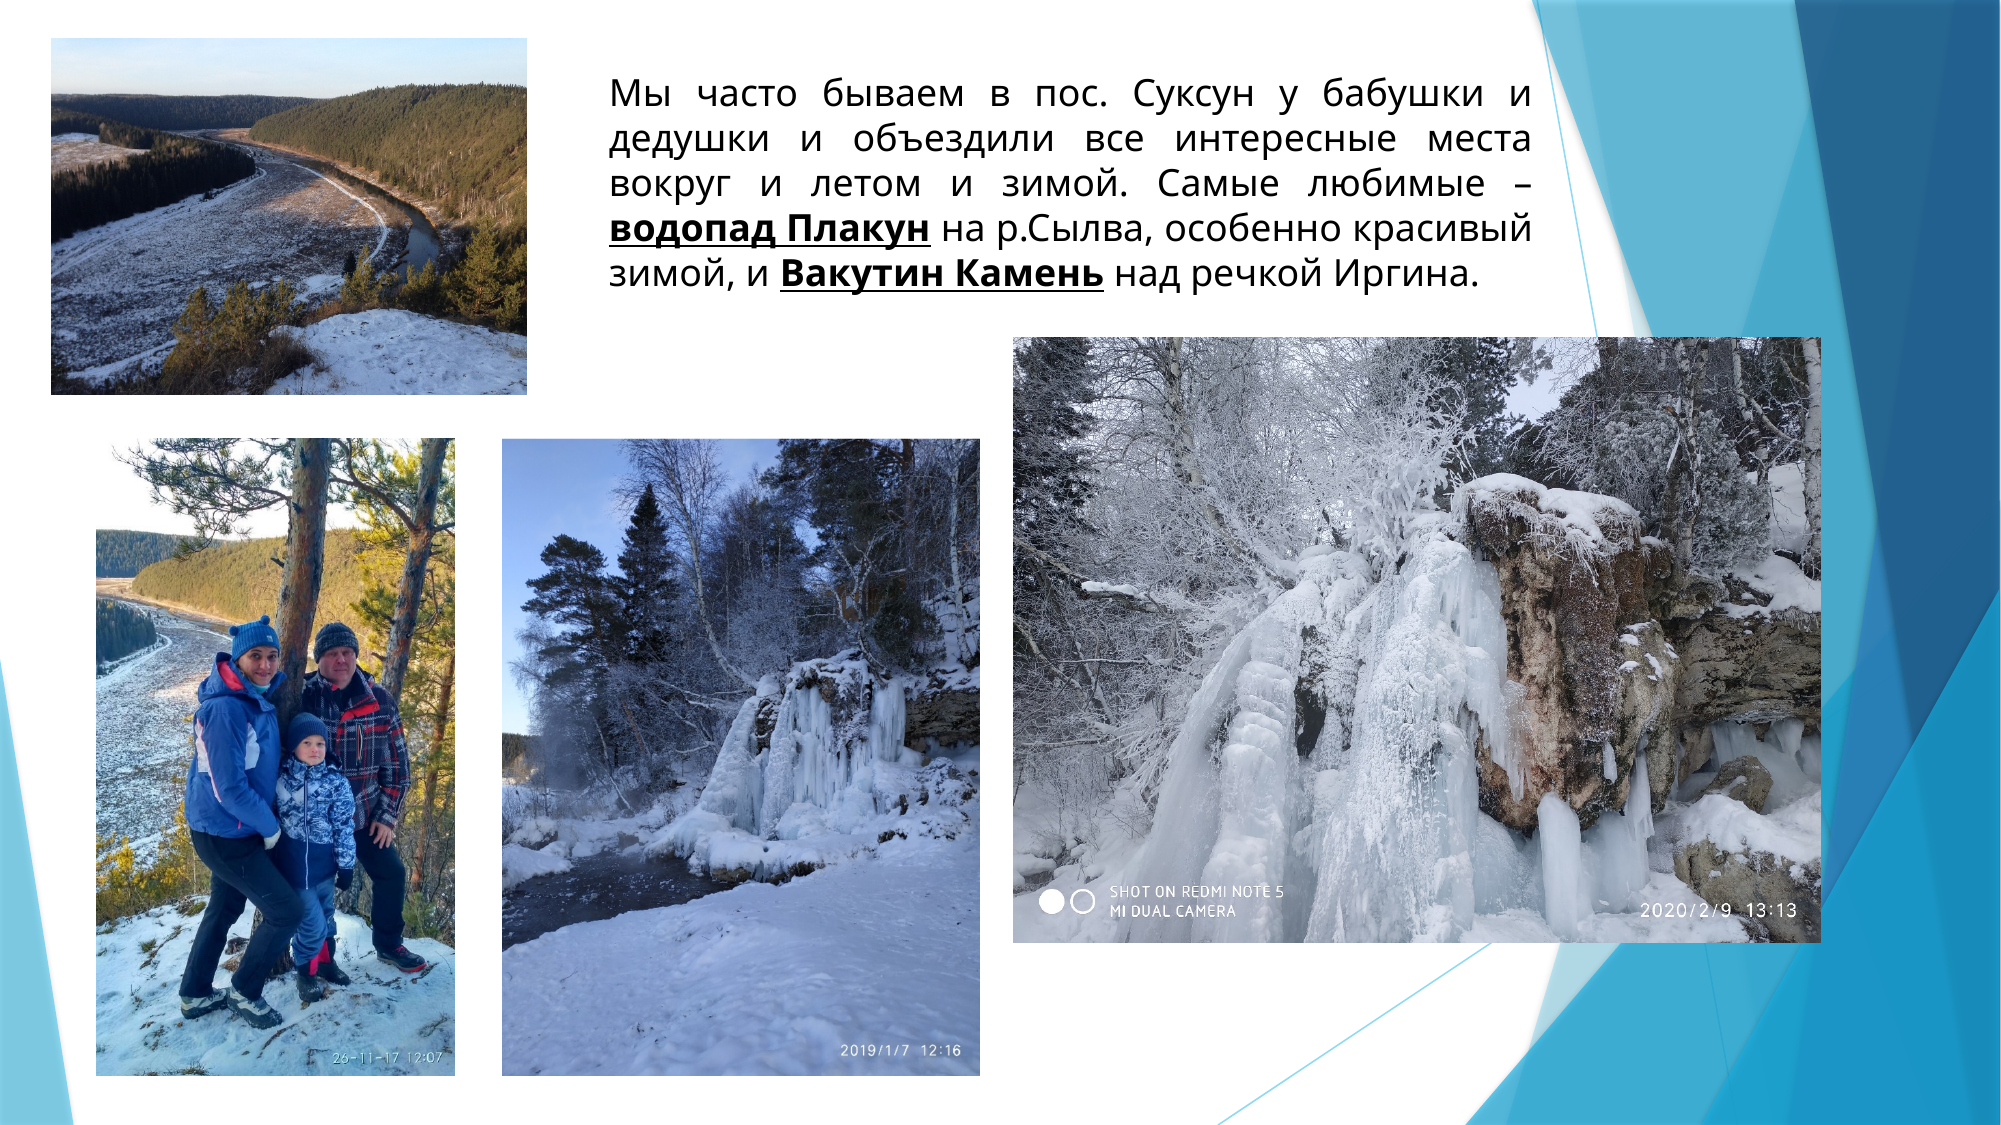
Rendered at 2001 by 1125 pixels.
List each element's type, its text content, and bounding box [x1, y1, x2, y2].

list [96, 437, 456, 1076]
title Мы часто бываем в пос. Суксун у бабушки и дедушки и объездили все интересные места вокруг и летом и зимой. Самые любимые – водопад Плакун на р.Сылва, особенно красивый зимой, и Вакутин Камень над речкой Иргина. [593, 61, 1549, 338]
picture [421, 337, 1821, 1075]
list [50, 37, 528, 396]
